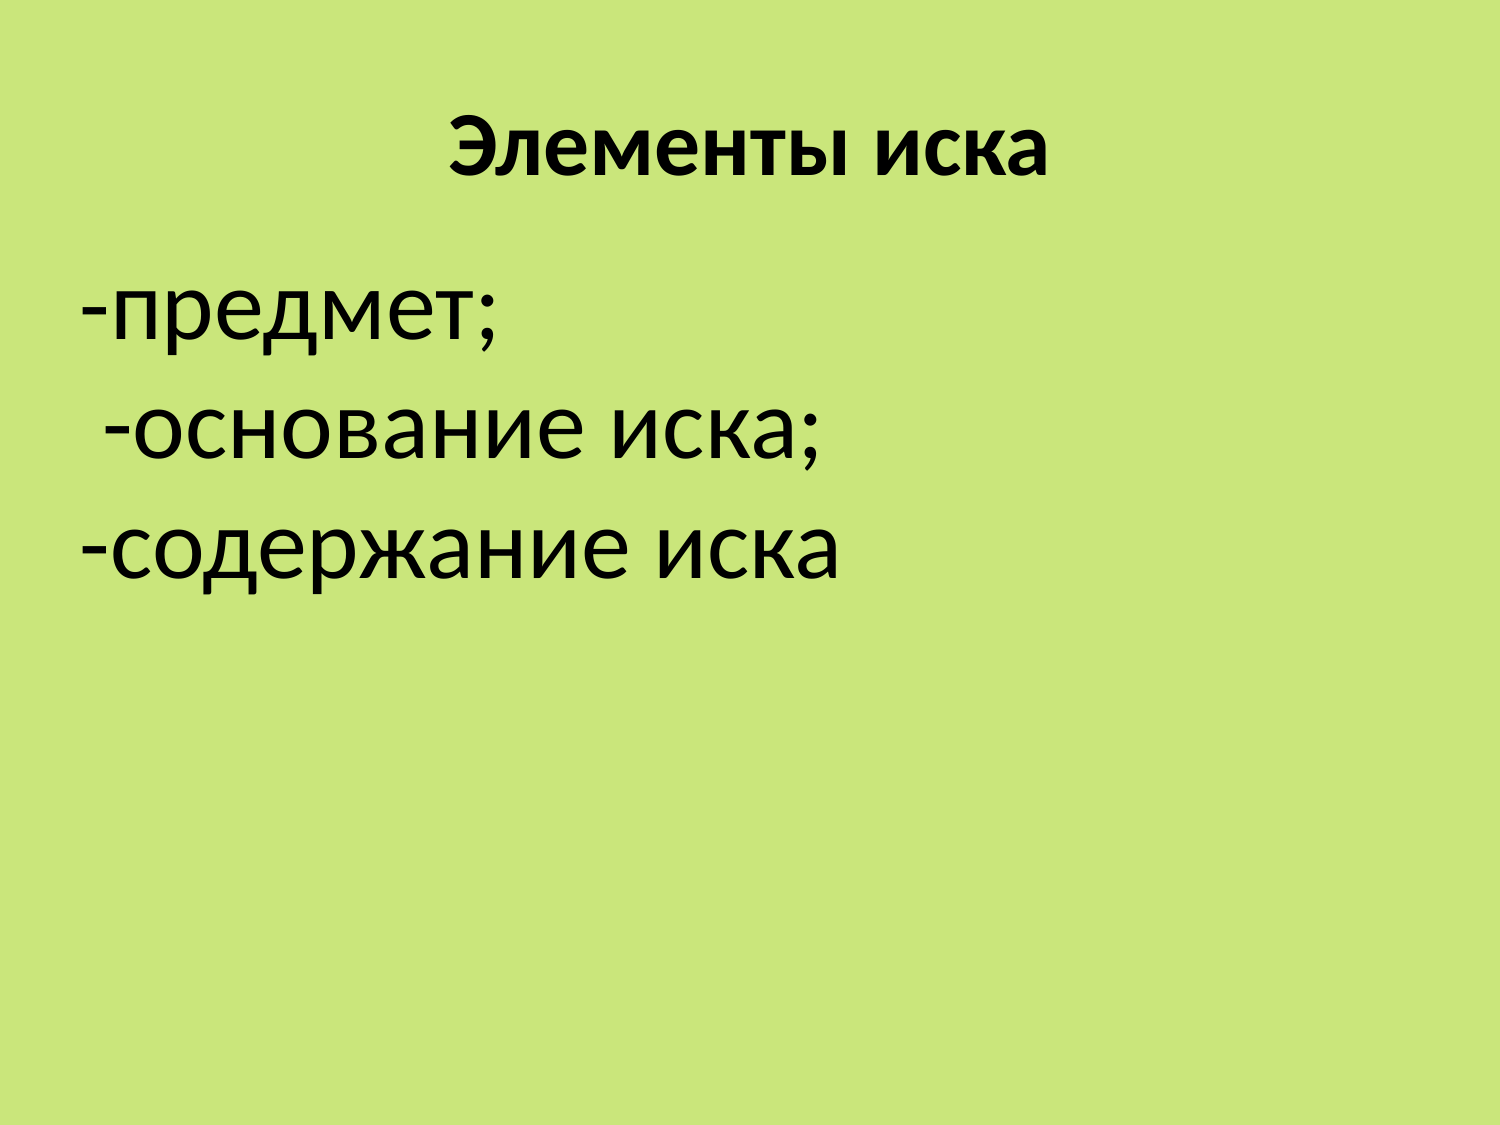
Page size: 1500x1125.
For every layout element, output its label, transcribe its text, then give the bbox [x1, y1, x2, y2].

text_box -предмет; -основание иска; -содержание иска [64, 231, 1269, 607]
title Элементы иска [75, 45, 1425, 233]
